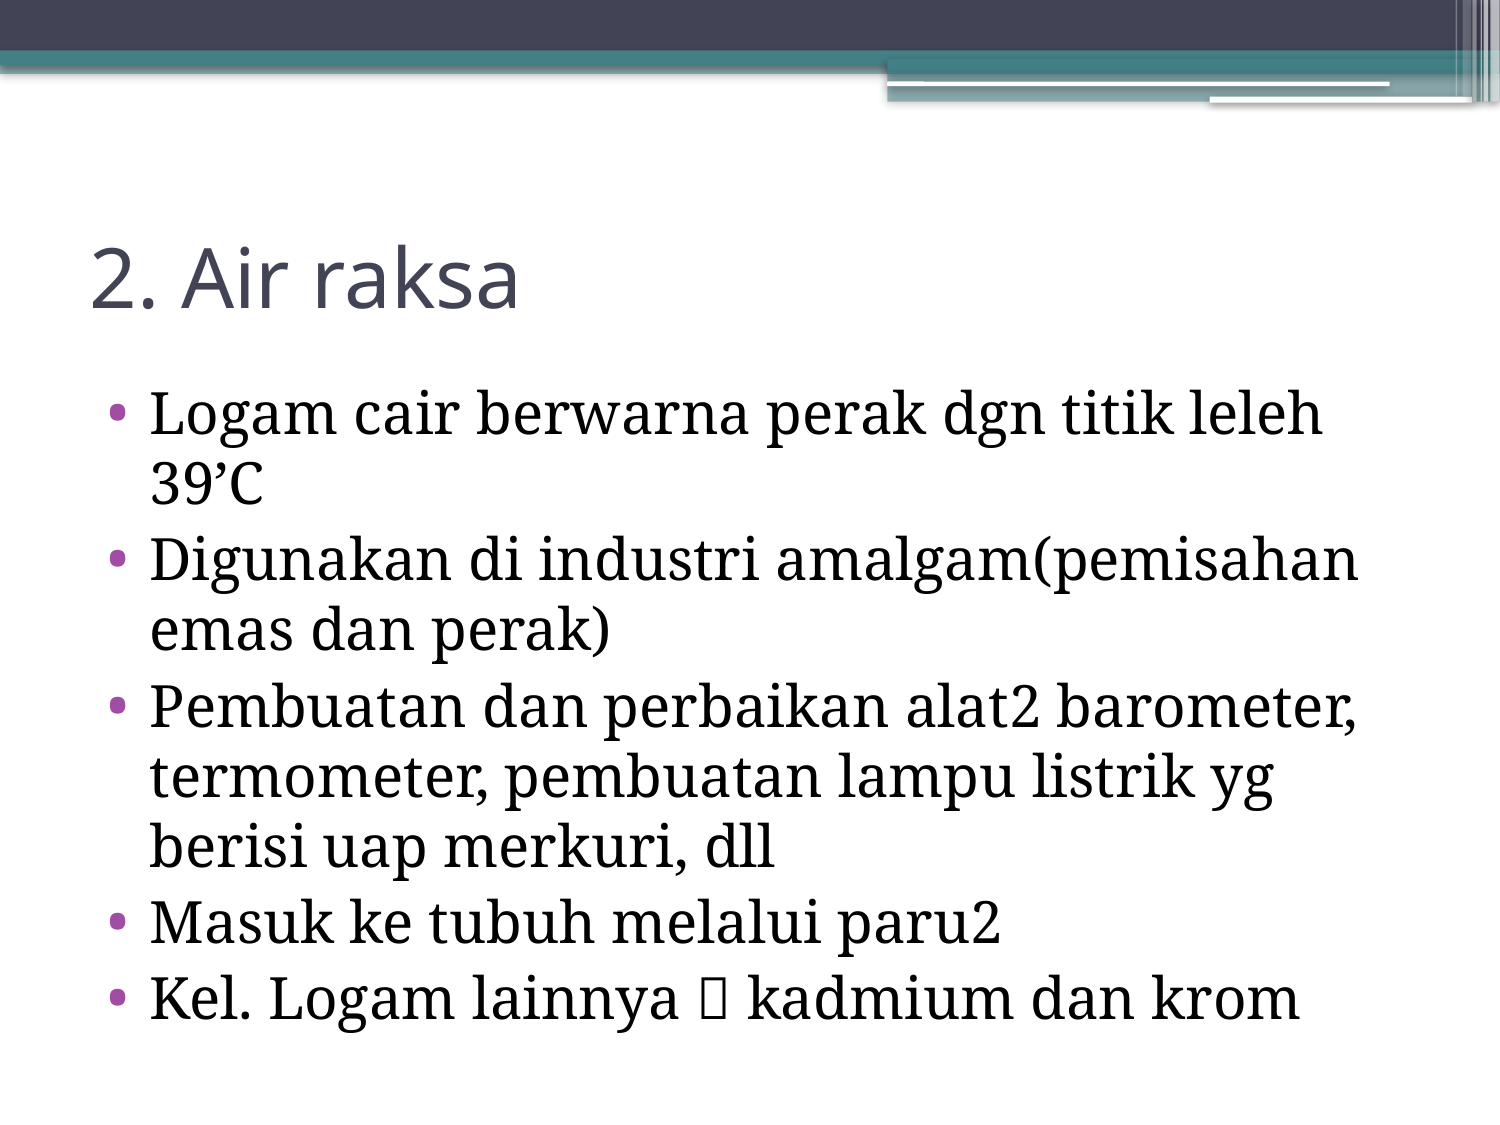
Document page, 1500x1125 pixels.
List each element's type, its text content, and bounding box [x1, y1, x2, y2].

title 2. Air raksa [75, 187, 1425, 363]
list Logam cair berwarna perak dgn titik leleh 39’C Digunakan di industri amalgam(pemisahan emas dan perak) Pembuatan dan perbaikan alat2 barometer, termometer, pembuatan lampu listrik yg berisi uap merkuri, dll Masuk ke tubuh melalui paru2 Kel. Logam lainnya  kadmium dan krom [75, 368, 1425, 1079]
